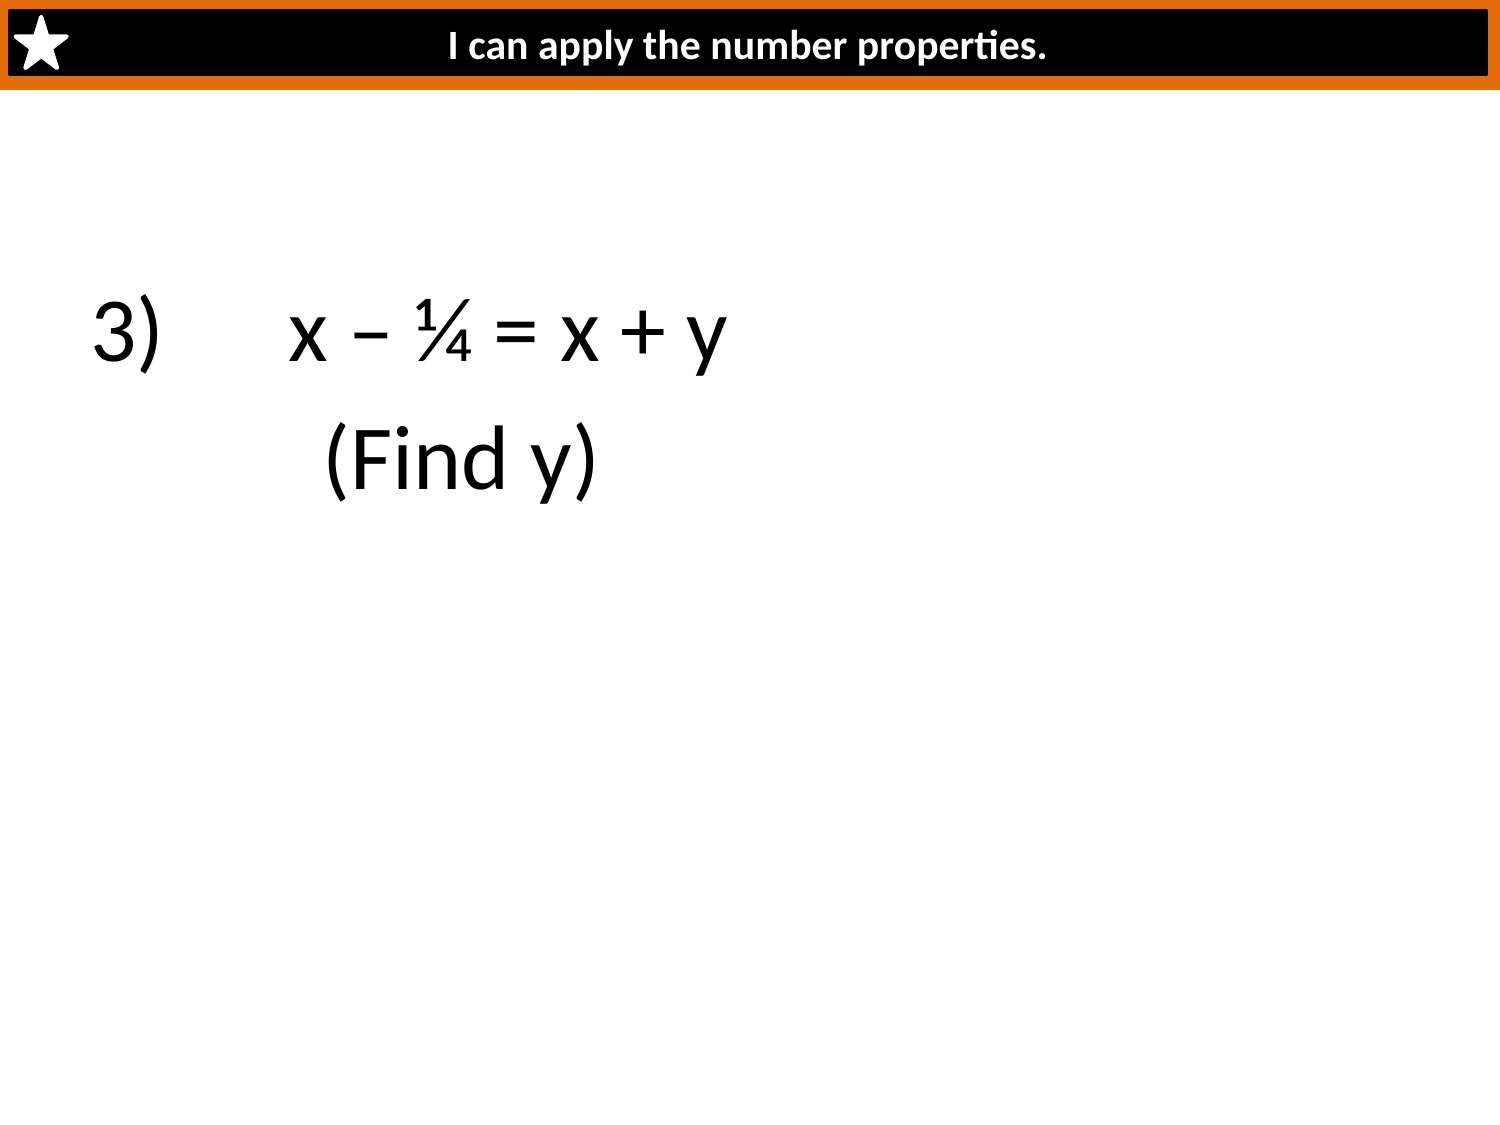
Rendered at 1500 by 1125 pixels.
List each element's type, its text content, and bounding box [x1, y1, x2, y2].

text_box I can apply the number properties. [8, 9, 1488, 76]
text_box [13, 14, 69, 70]
list 3) x – ¼ = x + y (Find y) [75, 262, 1425, 1005]
text_box [0, 0, 1500, 90]
